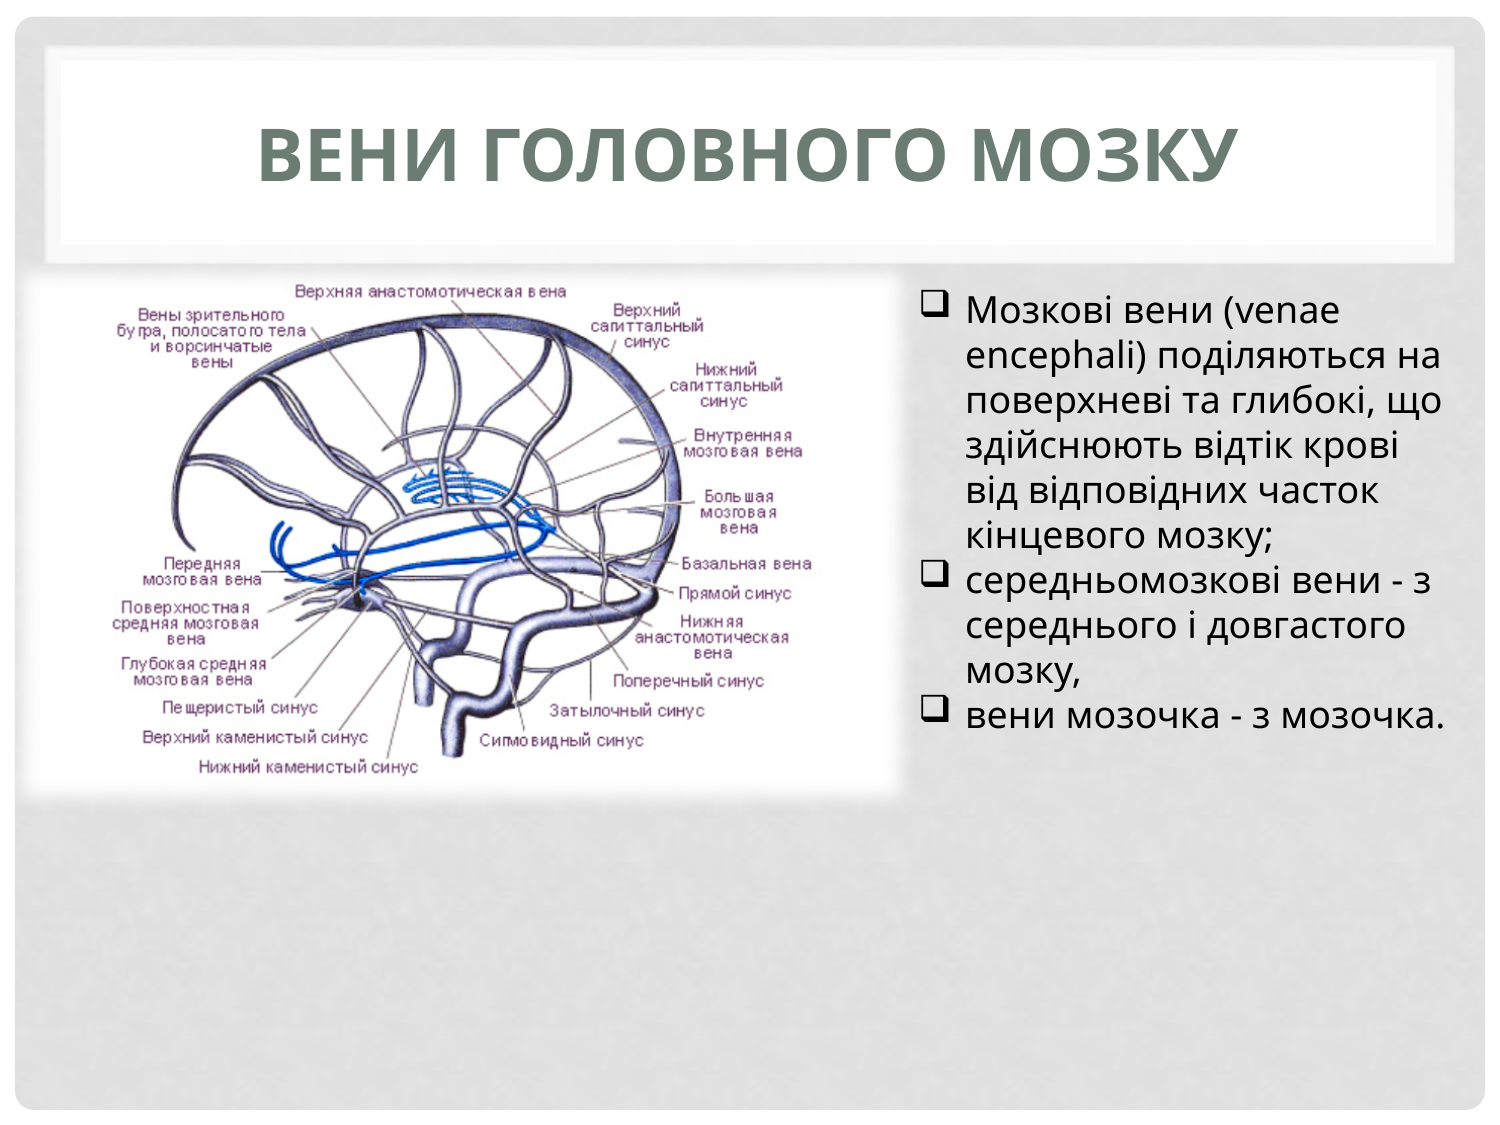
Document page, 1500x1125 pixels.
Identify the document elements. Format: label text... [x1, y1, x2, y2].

title Вени головного мозку [69, 66, 1425, 238]
picture [5, 255, 920, 815]
text_box Мозкові вени (venae encephali) поділяються на поверхневі та глибокі, що здійснюють відтік крові від відповідних часток кінцевого мозку; середньомозкові вени - з середнього і довгастого мозку, вени мозочка - з мозочка. [920, 278, 1465, 744]
